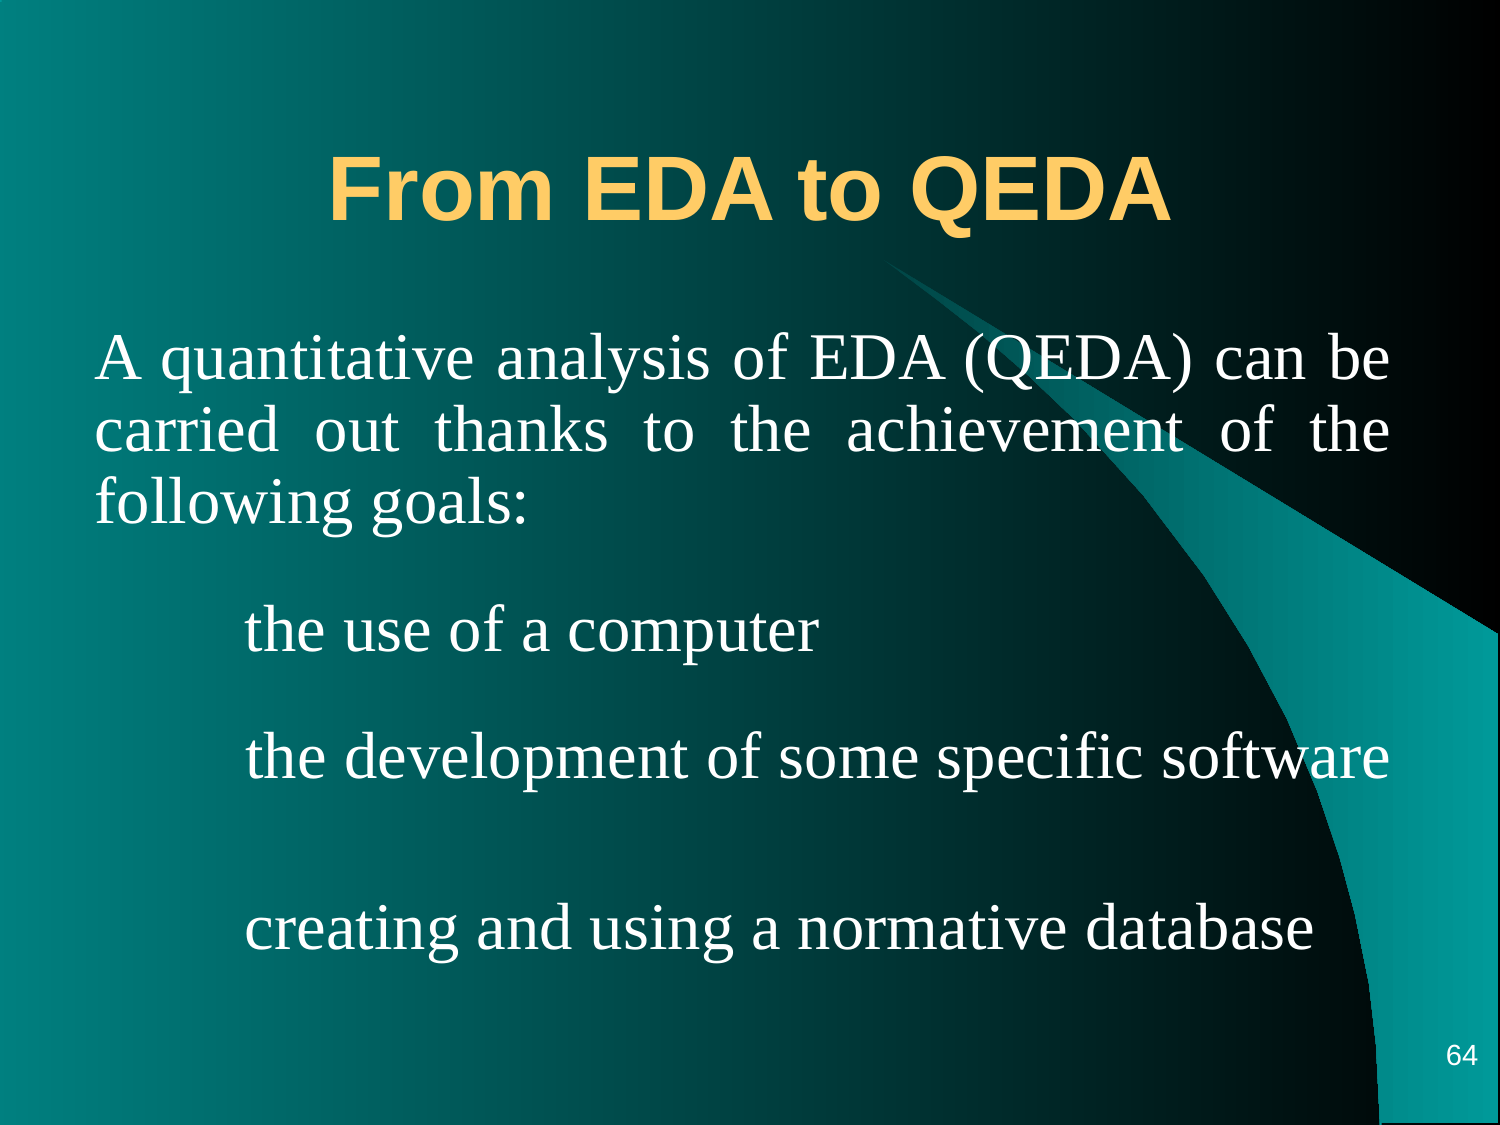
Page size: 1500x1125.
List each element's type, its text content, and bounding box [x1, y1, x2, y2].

slide_number 64 [1424, 1008, 1494, 1072]
list A quantitative analysis of EDA (QEDA) can be carried out thanks to the achievement of the following goals: the use of a computer the development of some specific software creating and using a normative database [64, 314, 1424, 1073]
title From EDA to QEDA [88, 89, 1415, 278]
